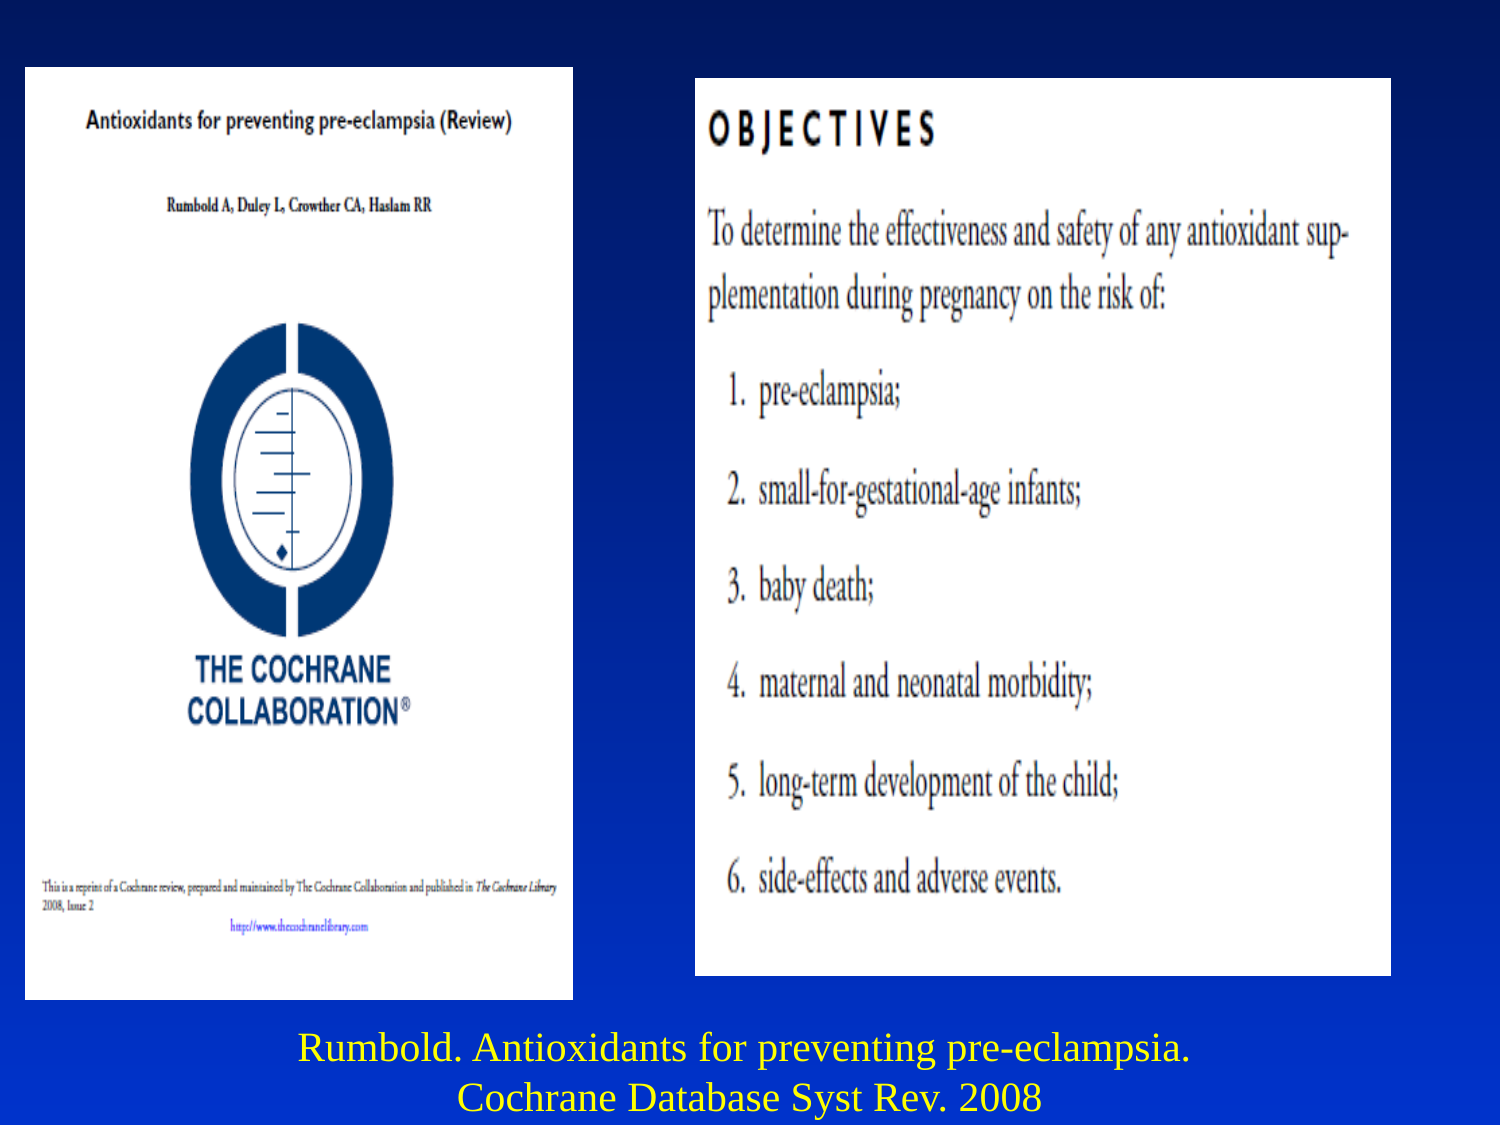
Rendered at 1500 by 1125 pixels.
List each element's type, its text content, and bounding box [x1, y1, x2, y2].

picture [24, 67, 573, 1000]
text_box Rumbold. Antioxidants for preventing pre-eclampsia. Cochrane Database Syst Rev. 2008 [112, 986, 1388, 1125]
picture [695, 77, 1391, 977]
